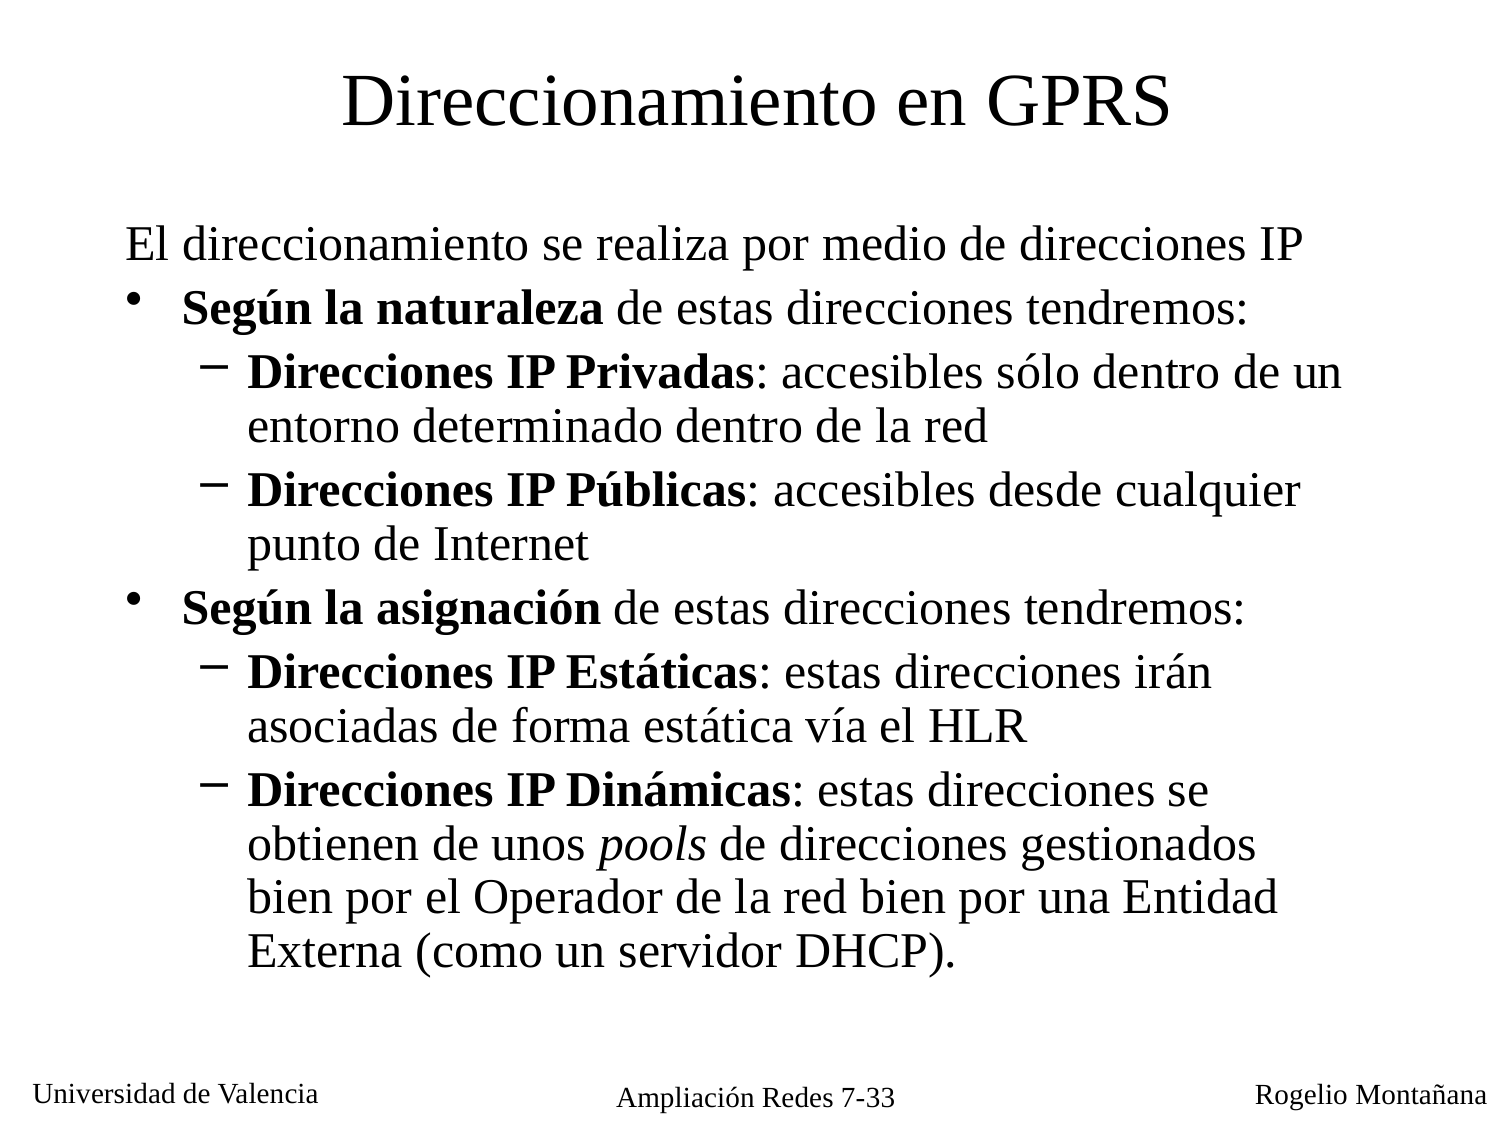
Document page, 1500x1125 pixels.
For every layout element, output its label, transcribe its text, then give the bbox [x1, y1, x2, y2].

slide_number Ampliación Redes 7-33 [572, 1070, 940, 1116]
text_box Direccionamiento en GPRS [120, 42, 1396, 152]
list El direccionamiento se realiza por medio de direcciones IP Según la naturaleza de estas direcciones tendremos: Direcciones IP Privadas: accesibles sólo dentro de un entorno determinado dentro de la red Direcciones IP Públicas: accesibles desde cualquier punto de Internet Según la asignación de estas direcciones tendremos: Direcciones IP Estáticas: estas direcciones irán asociadas de forma estática vía el HLR Direcciones IP Dinámicas: estas direcciones se obtienen de unos pools de direcciones gestionados bien por el Operador de la red bien por una Entidad Externa (como un servidor DHCP). [110, 209, 1366, 1013]
